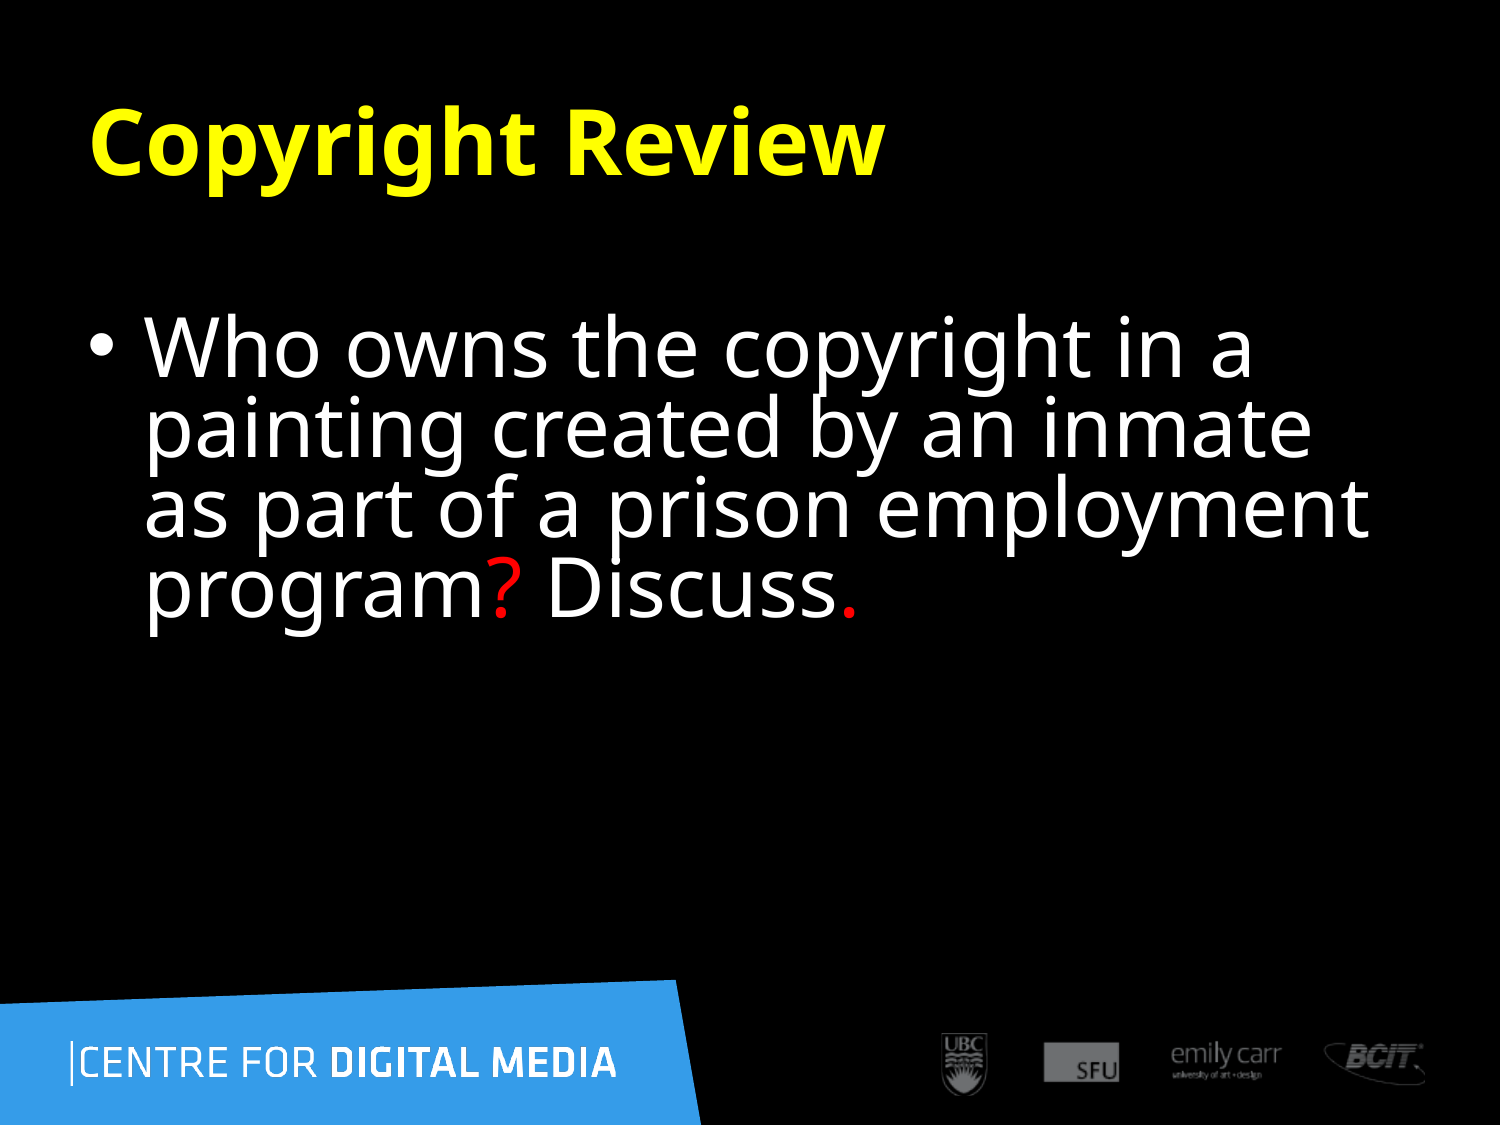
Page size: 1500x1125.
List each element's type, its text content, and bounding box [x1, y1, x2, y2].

list Who owns the copyright in a painting created by an inmate as part of a prison employment program? Discuss. [75, 234, 1425, 944]
title Copyright Review [75, 45, 1425, 233]
